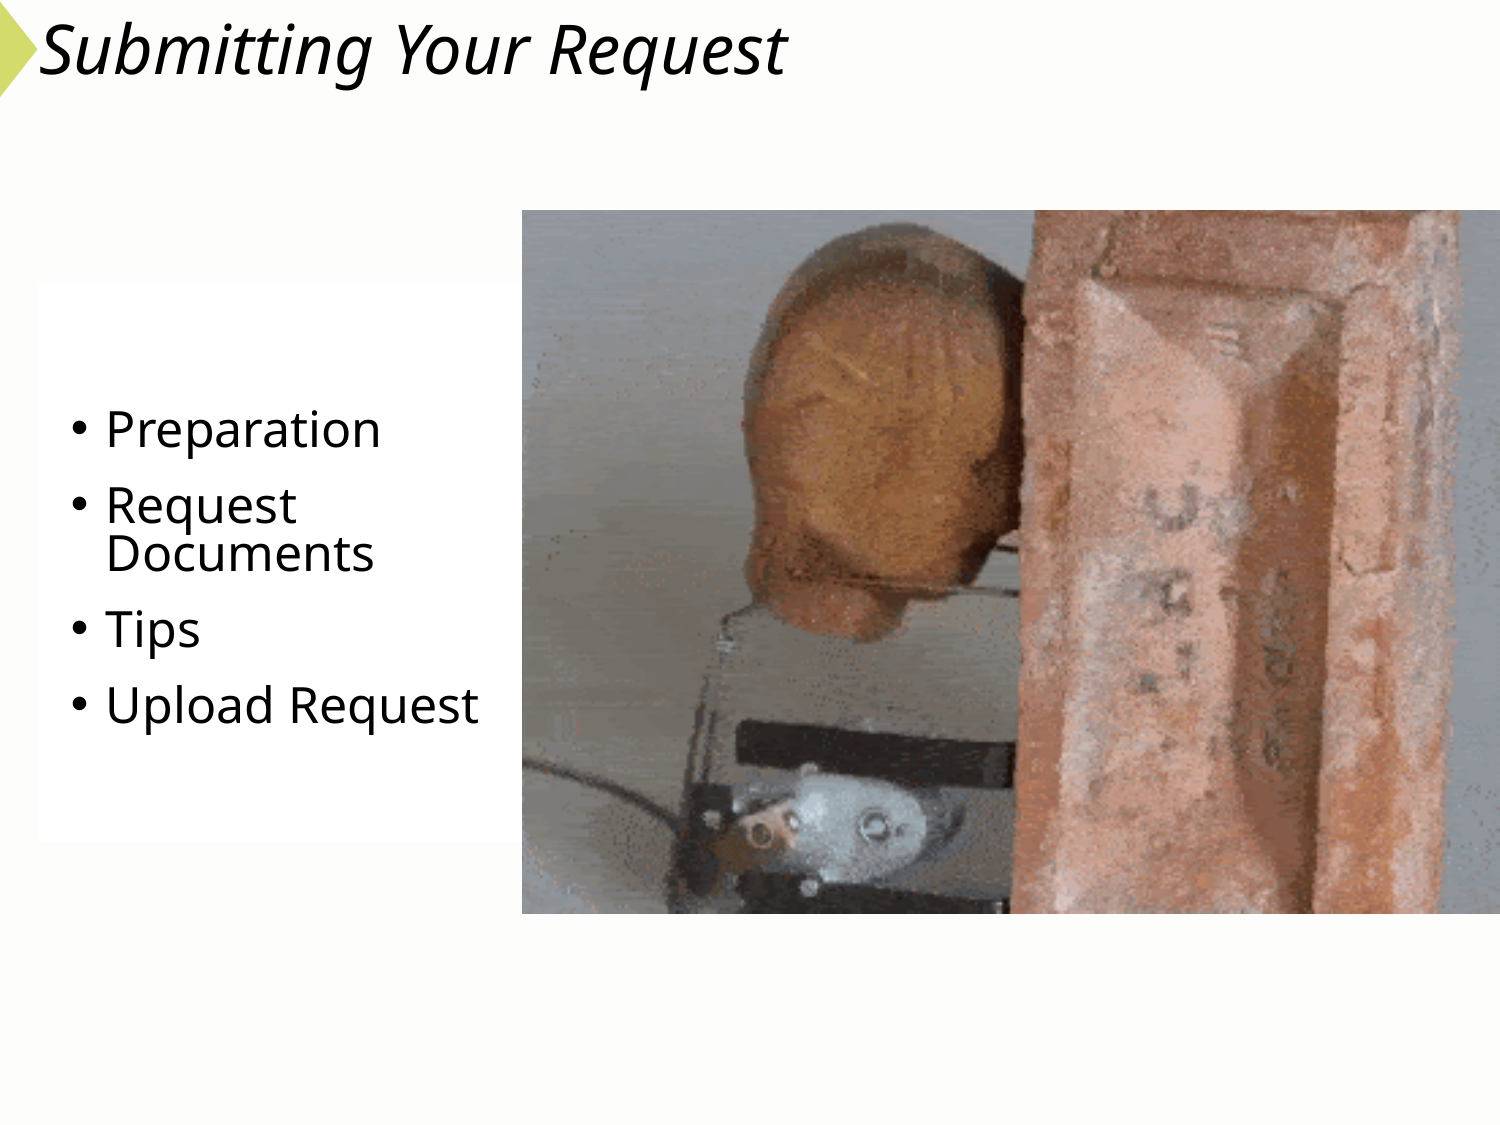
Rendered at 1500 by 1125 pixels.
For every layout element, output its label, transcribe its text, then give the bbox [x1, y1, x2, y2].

picture [522, 210, 1500, 915]
title Submitting Your Request [3, 0, 1500, 95]
list Preparation Request Documents Tips Upload Request [38, 282, 517, 843]
text_box [0, 0, 40, 99]
